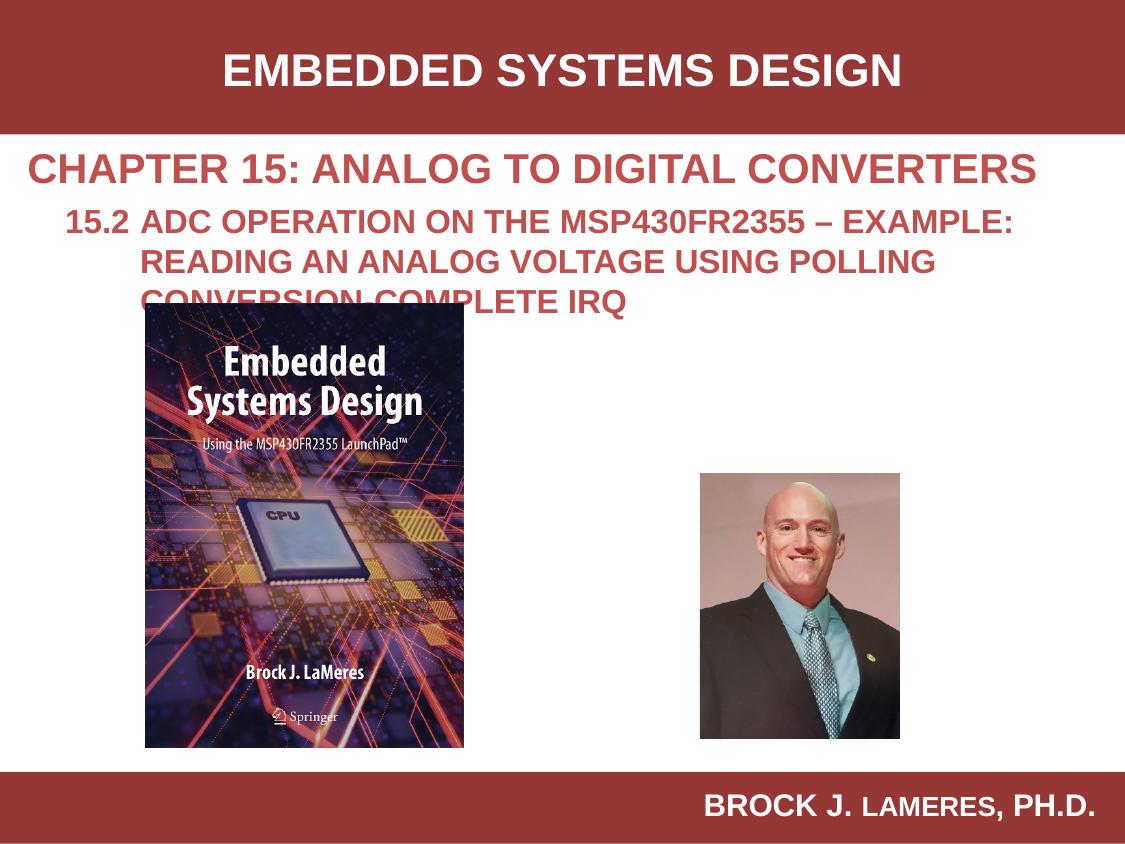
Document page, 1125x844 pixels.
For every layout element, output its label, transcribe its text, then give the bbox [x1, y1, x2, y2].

subtitle Brock J. LaMeres, Ph.D. [687, 777, 1113, 832]
text_box 15.2 ADC Operation on the MSP430FR2355 – Example: Reading an Analog Voltage using Polling Conversion-Complete IRQ [50, 192, 1125, 256]
title Embedded Systems Design [0, 1, 1125, 135]
text_box Chapter 15: Analog to Digital Converters [12, 136, 1100, 254]
text_box [0, 770, 1125, 844]
picture [145, 303, 464, 749]
picture [699, 473, 901, 739]
